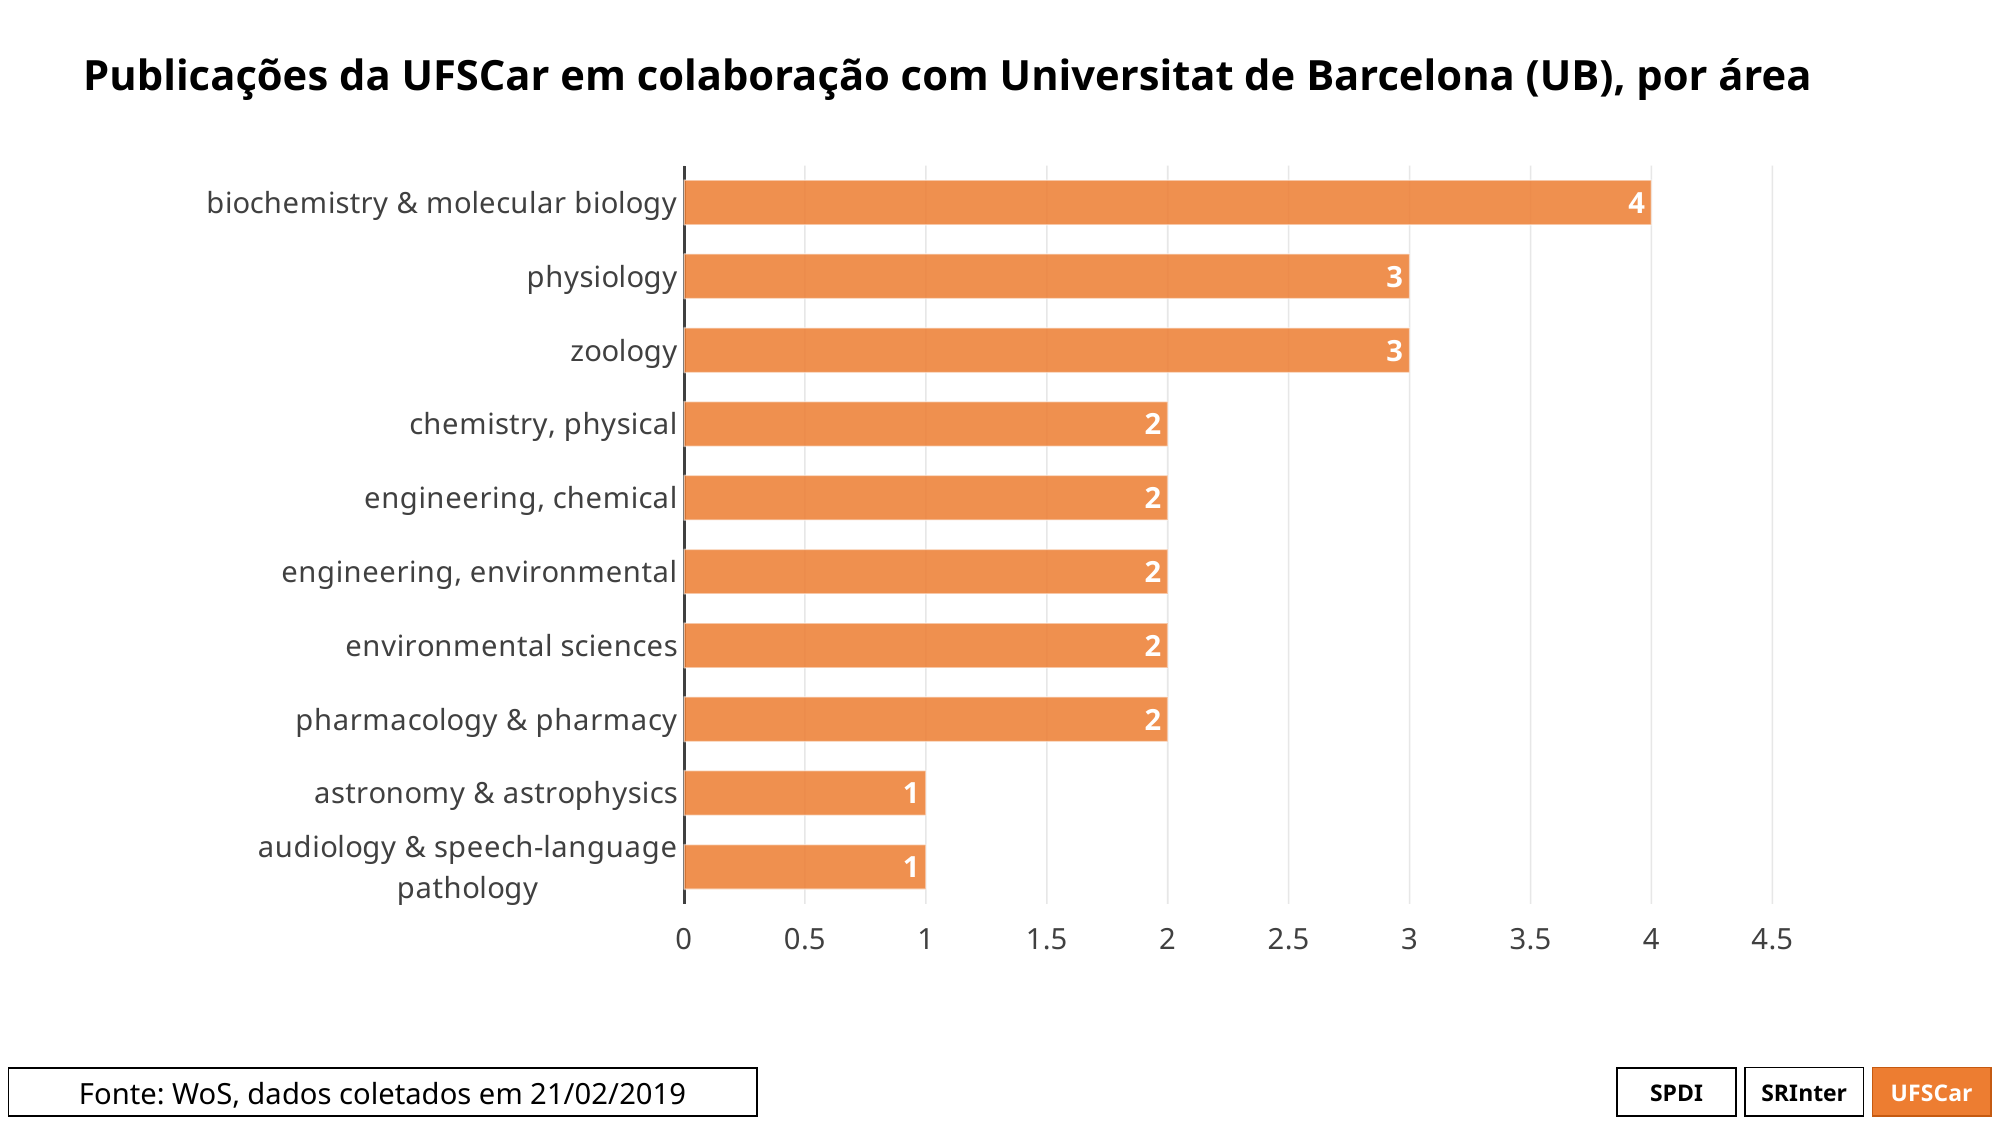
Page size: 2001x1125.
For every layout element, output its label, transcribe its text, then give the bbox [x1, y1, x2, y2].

chart [173, 149, 1827, 976]
title Publicações da UFSCar em colaboração com Universitat de Barcelona (UB), por área [68, 8, 1931, 145]
